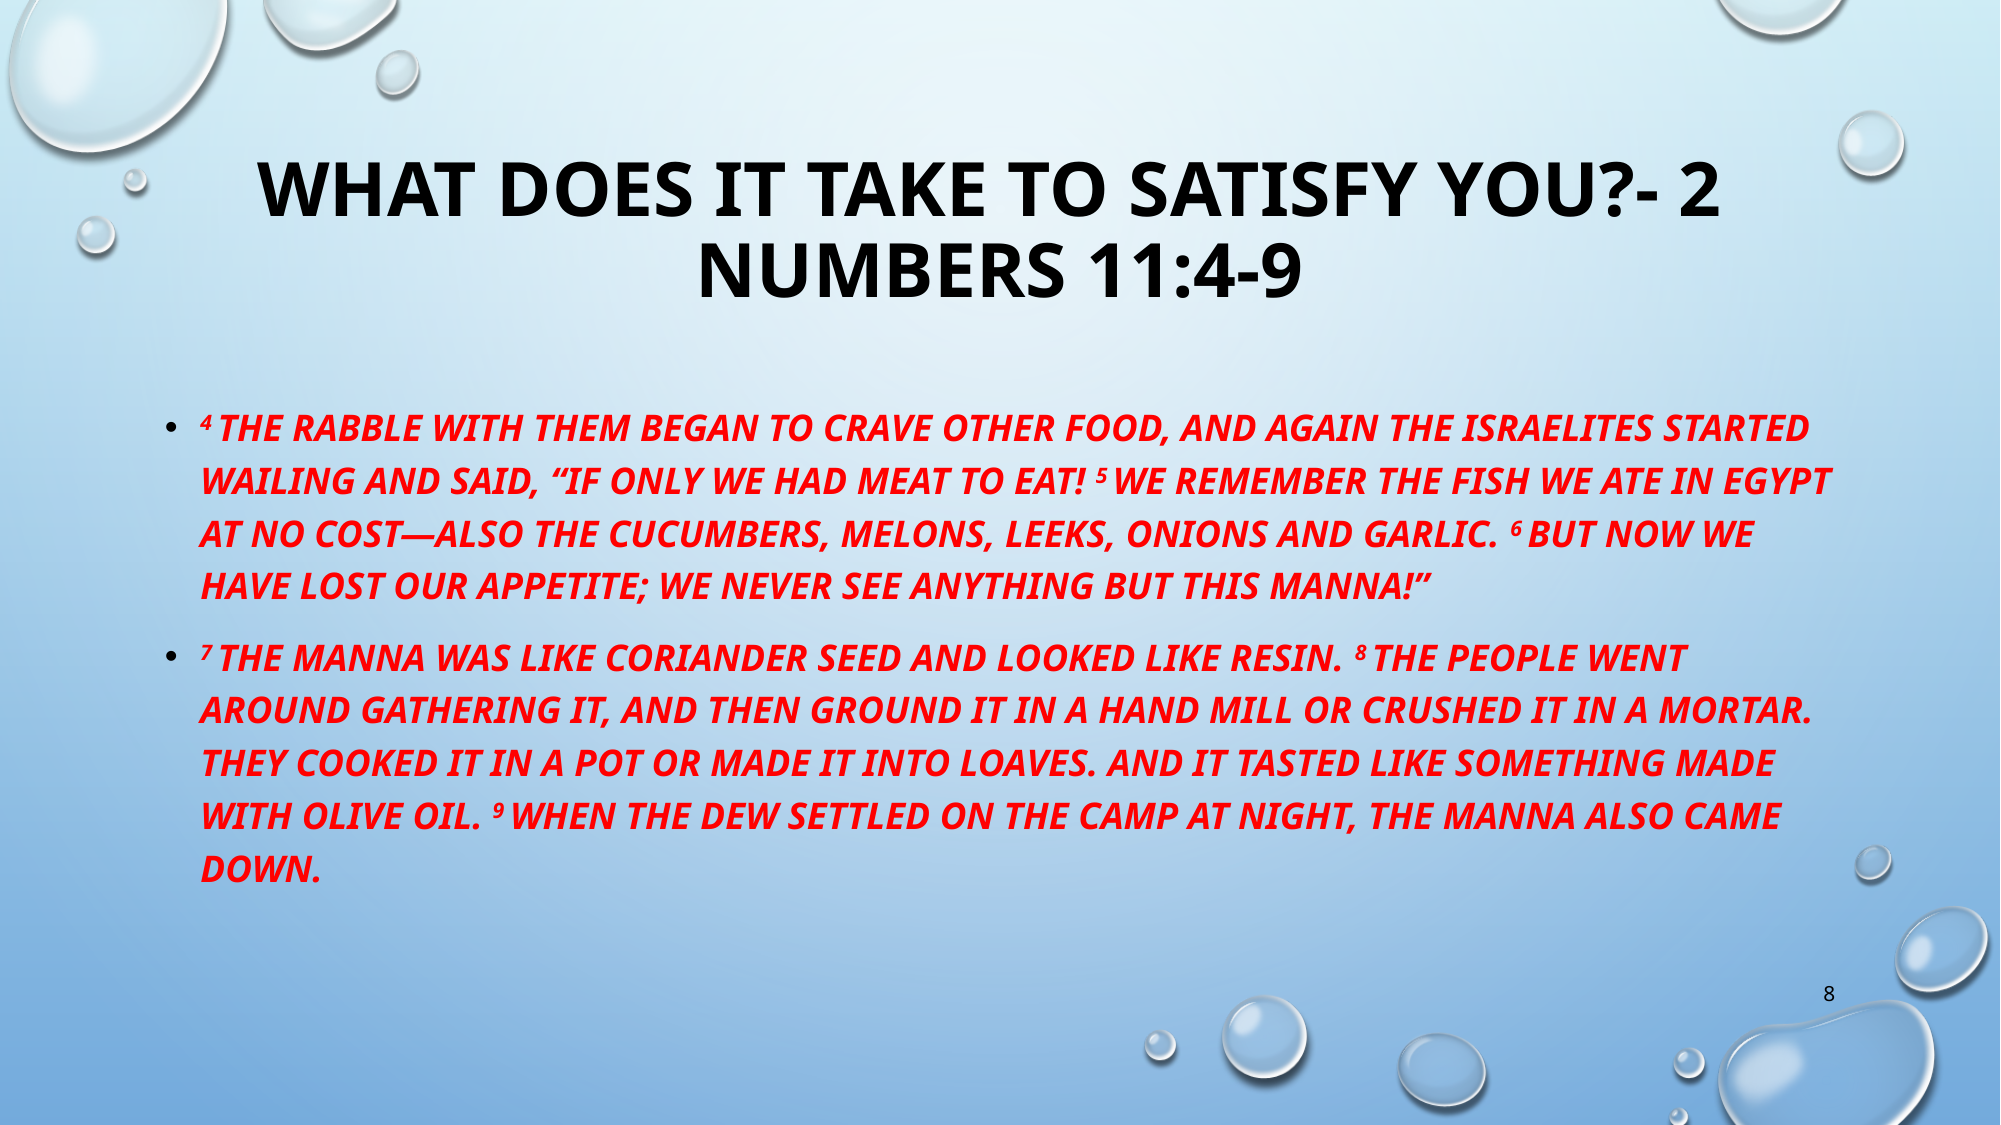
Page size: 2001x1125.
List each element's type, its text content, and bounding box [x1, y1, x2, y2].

picture [0, 0, 2000, 1125]
title What does it take to satisfy you?- 2 Numbers 11:4-9 [149, 101, 1851, 364]
slide_number 8 [1724, 965, 1851, 1025]
list 4 The rabble with them began to crave other food, and again the Israelites started wailing and said, “If only we had meat to eat! 5 We remember the fish we ate in Egypt at no cost—also the cucumbers, melons, leeks, onions and garlic. 6 But now we have lost our appetite; we never see anything but this manna!” 7 The manna was like coriander seed and looked like resin. 8 The people went around gathering it, and then ground it in a hand mill or crushed it in a mortar. They cooked it in a pot or made it into loaves. And it tasted like something made with olive oil. 9 When the dew settled on the camp at night, the manna also came down. [149, 388, 1850, 950]
